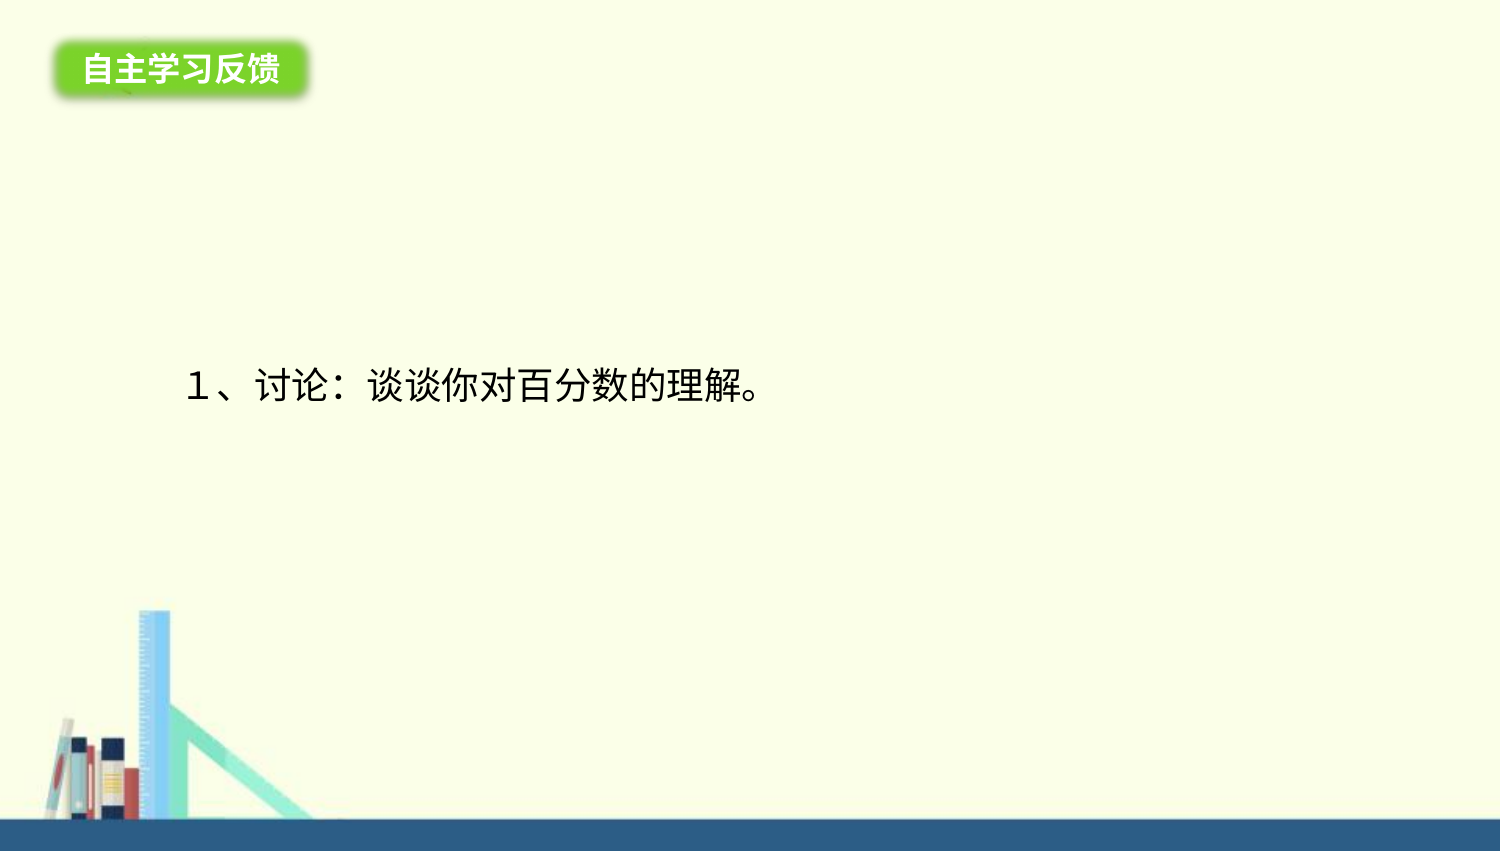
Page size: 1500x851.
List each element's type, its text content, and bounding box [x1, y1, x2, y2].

picture [0, 0, 1500, 851]
text_box 自主学习反馈 [63, 49, 299, 88]
text_box １、讨论：谈谈你对百分数的理解。 [115, 332, 1385, 403]
